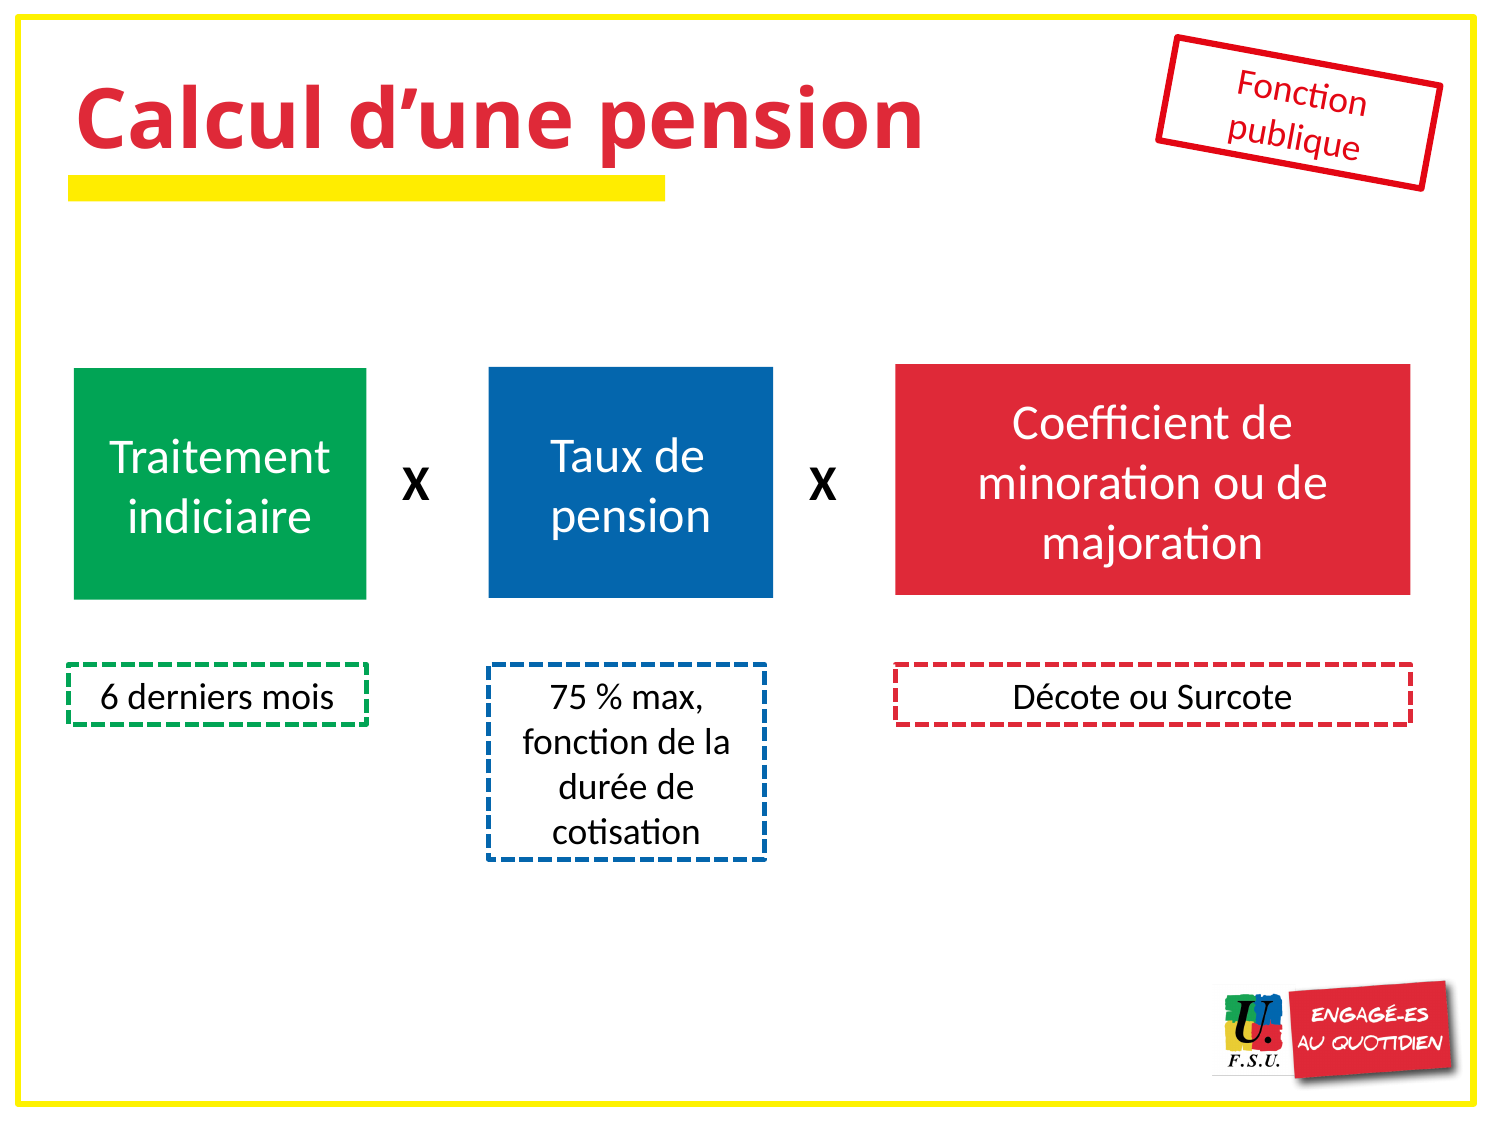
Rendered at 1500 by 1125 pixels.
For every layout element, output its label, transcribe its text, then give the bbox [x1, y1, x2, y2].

text_box Fonction publique [1158, 37, 1441, 189]
text_box [68, 175, 666, 202]
text_box 6 derniers mois [68, 664, 367, 725]
picture [1212, 976, 1464, 1092]
text_box Décote ou Surcote [895, 664, 1411, 725]
text_box Calcul d’une pension [59, 57, 1203, 173]
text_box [73, 363, 1411, 600]
text_box 75 % max, fonction de la durée de cotisation [488, 664, 765, 860]
text_box [16, 15, 1476, 1106]
